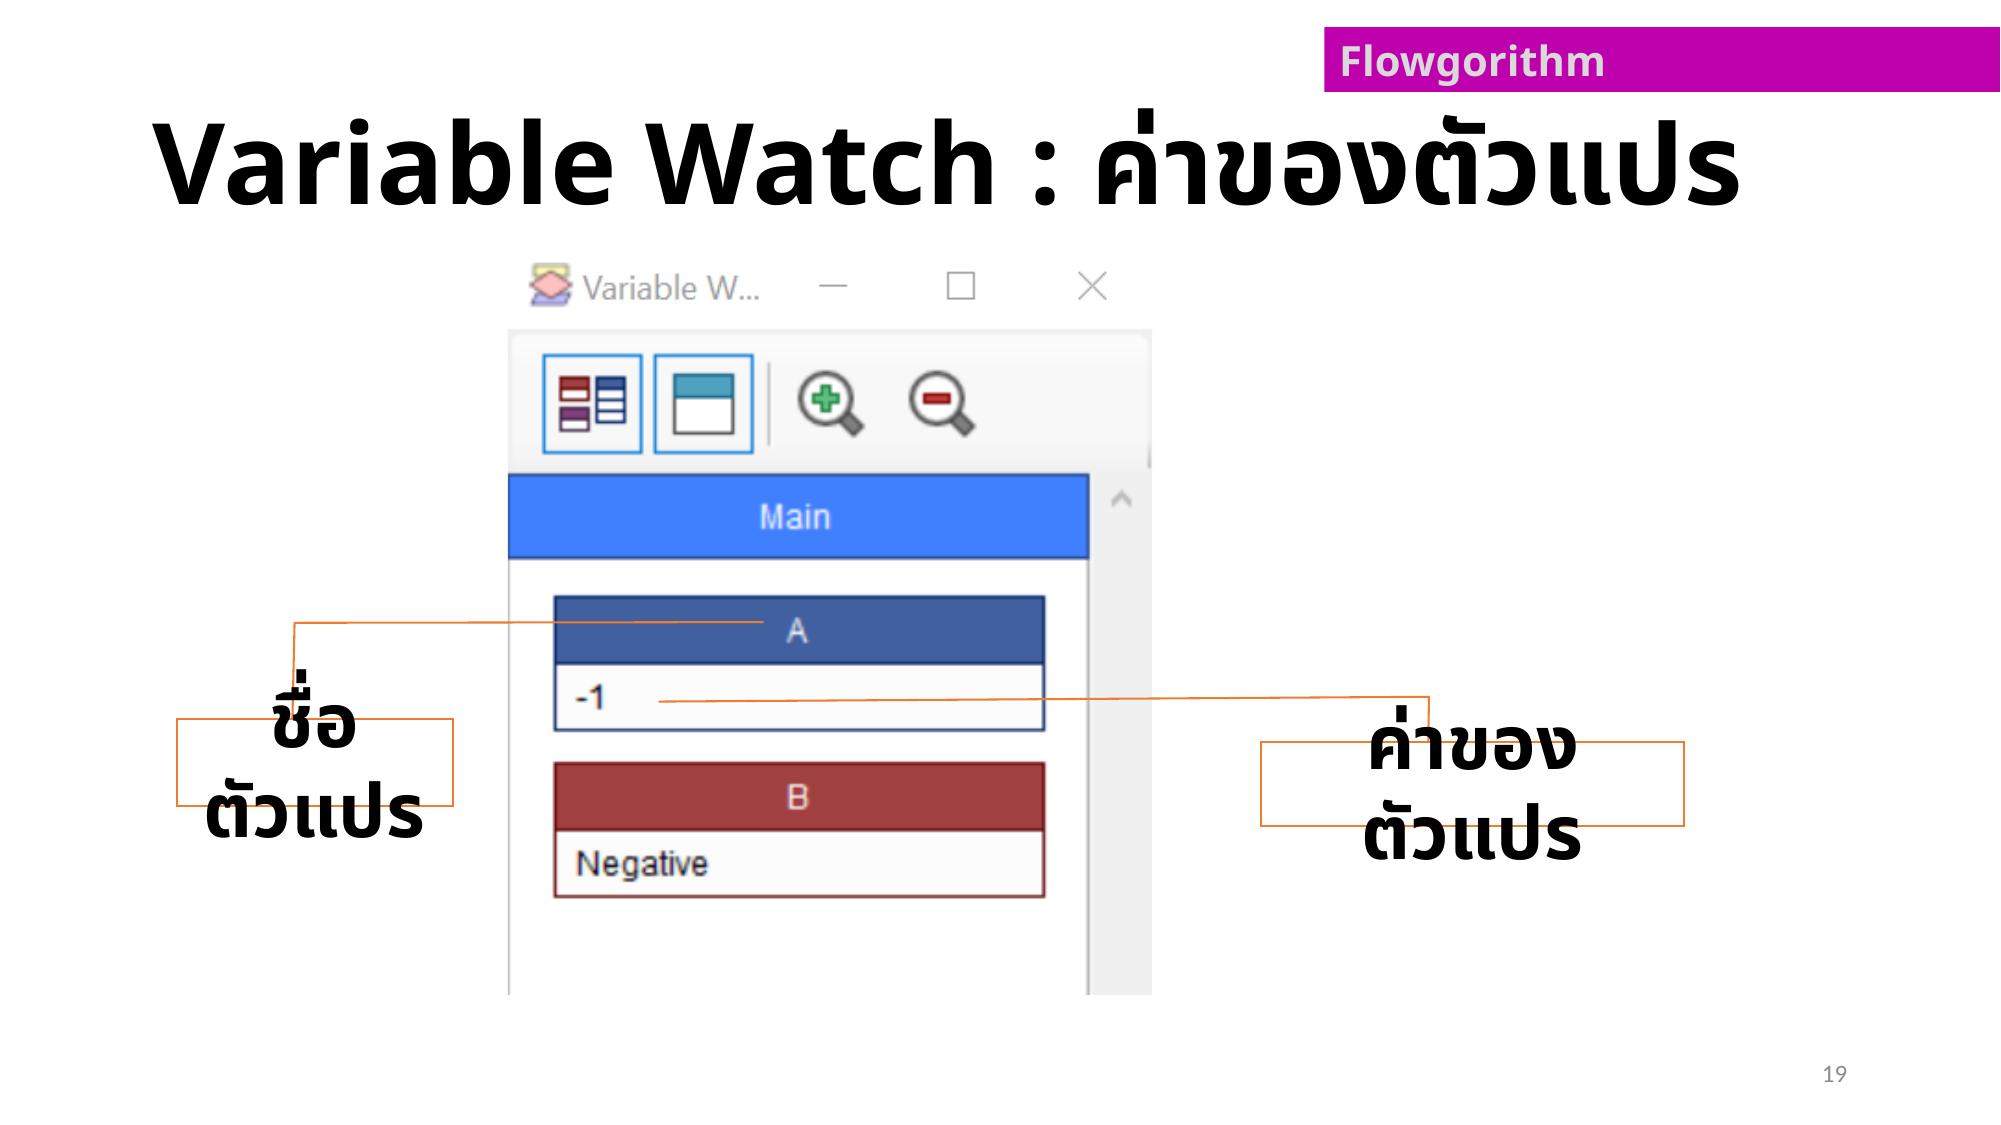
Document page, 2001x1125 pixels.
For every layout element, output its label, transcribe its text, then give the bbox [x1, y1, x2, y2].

picture [507, 250, 1153, 995]
slide_number 19 [1412, 1042, 1863, 1103]
text_box ค่าของตัวแปร [1153, 695, 1685, 827]
text_box ชื่อตัวแปร [176, 621, 507, 807]
title Variable Watch : ค่าของตัวแปร [137, 59, 1863, 278]
